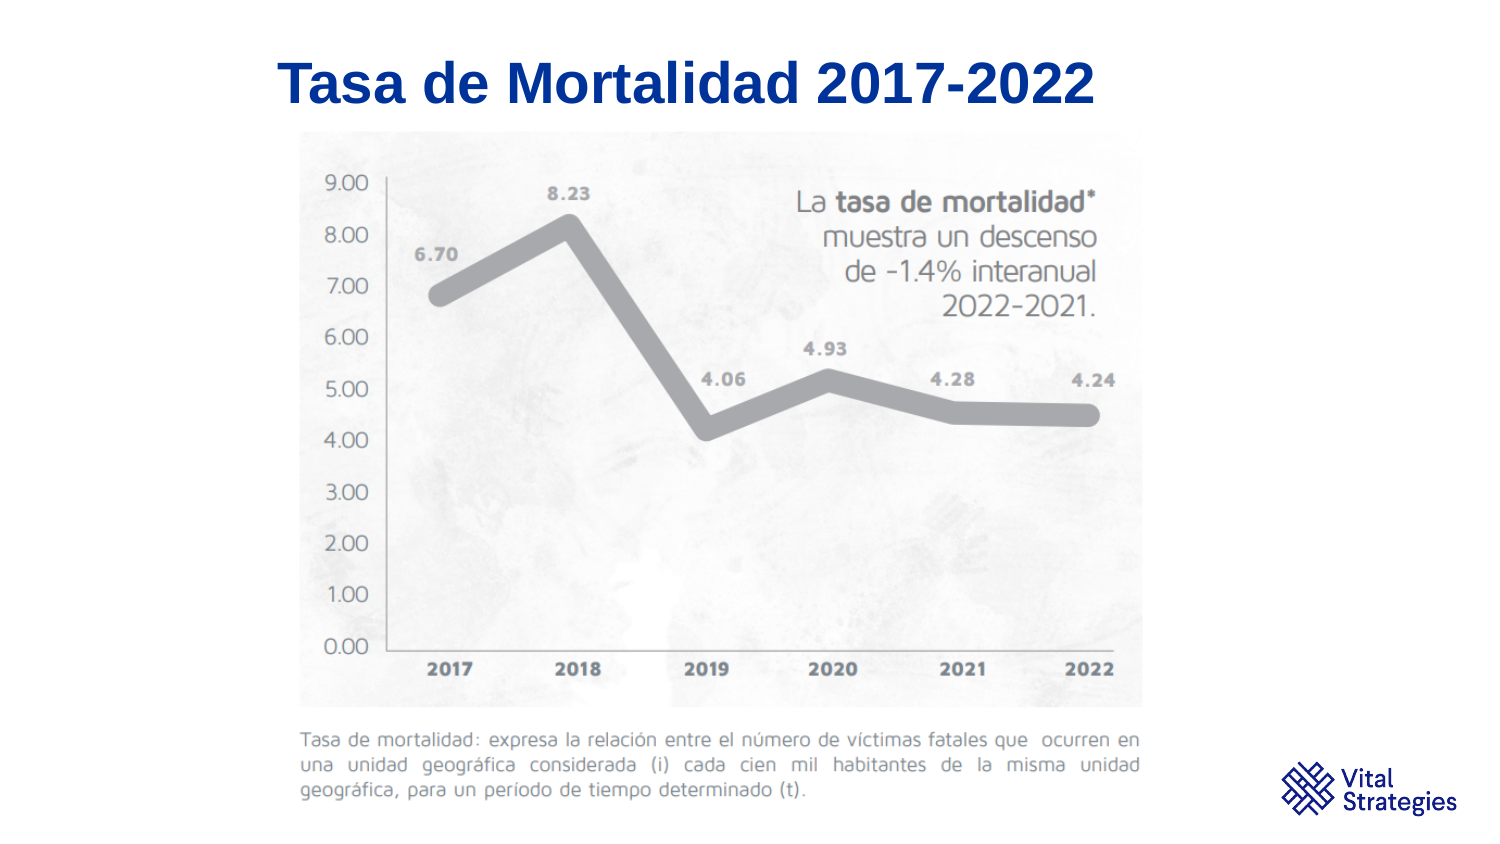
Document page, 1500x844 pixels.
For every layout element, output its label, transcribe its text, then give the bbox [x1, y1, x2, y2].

picture [1276, 743, 1460, 834]
text_box Tasa de Mortalidad 2017-2022 [132, 37, 1242, 123]
picture [243, 122, 1199, 806]
